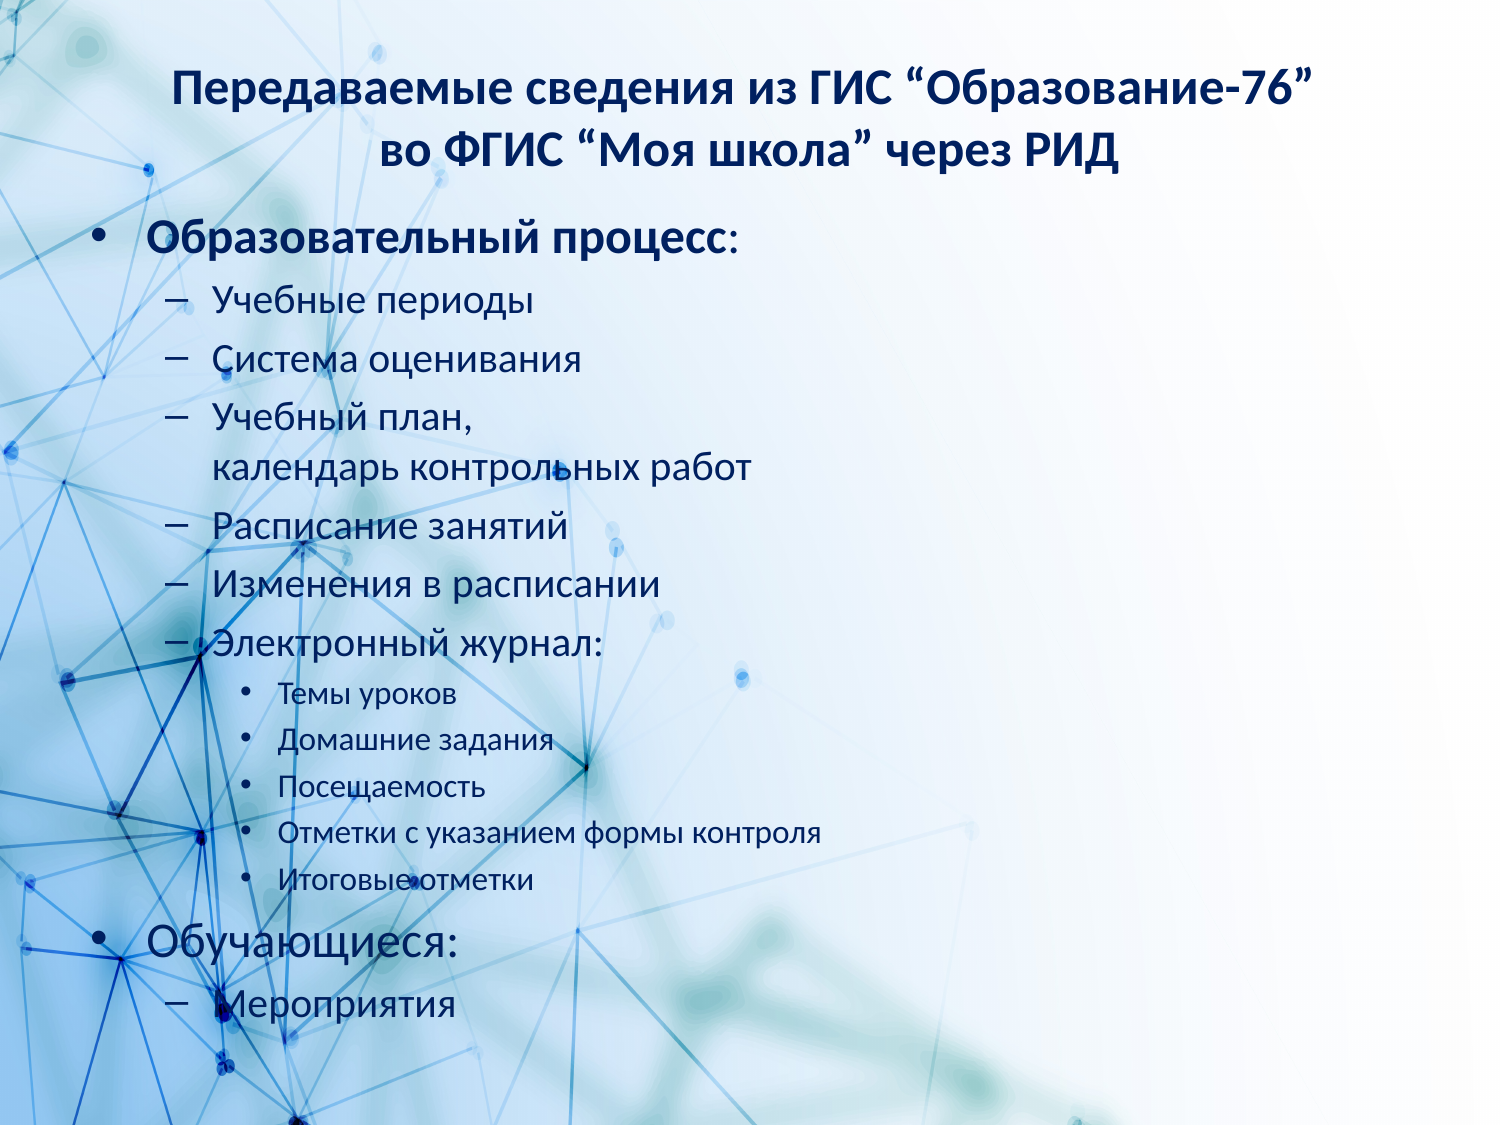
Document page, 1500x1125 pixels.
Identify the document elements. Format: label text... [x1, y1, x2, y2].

list Образовательный процесс: Учебные периоды Система оценивания Учебный план, календарь контрольных работ Расписание занятий Изменения в расписании Электронный журнал: Темы уроков Домашние задания Посещаемость Отметки с указанием формы контроля Итоговые отметки Обучающиеся: Мероприятия [75, 196, 1459, 1094]
picture [0, 0, 1500, 1125]
title Передаваемые сведения из ГИС “Образование-76” во ФГИС “Моя школа” через РИД [75, 45, 1425, 185]
